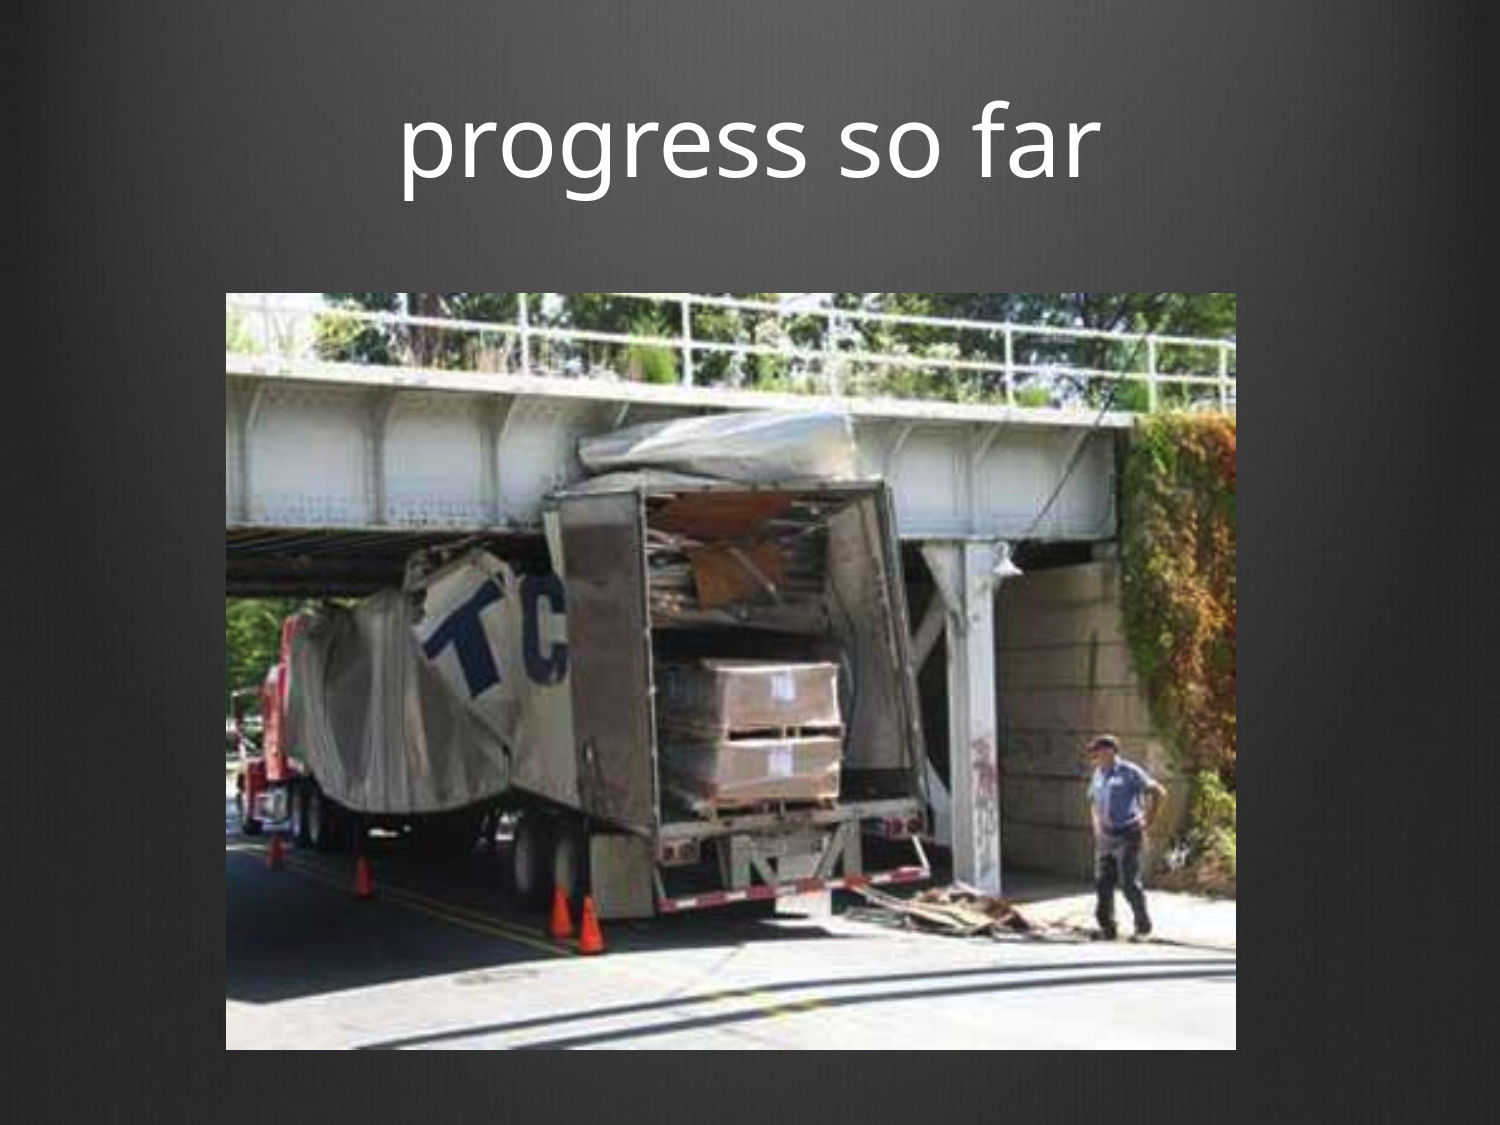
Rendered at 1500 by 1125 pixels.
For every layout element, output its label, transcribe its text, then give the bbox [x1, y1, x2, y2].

title progress so far [112, 19, 1388, 255]
picture [226, 293, 1236, 1050]
